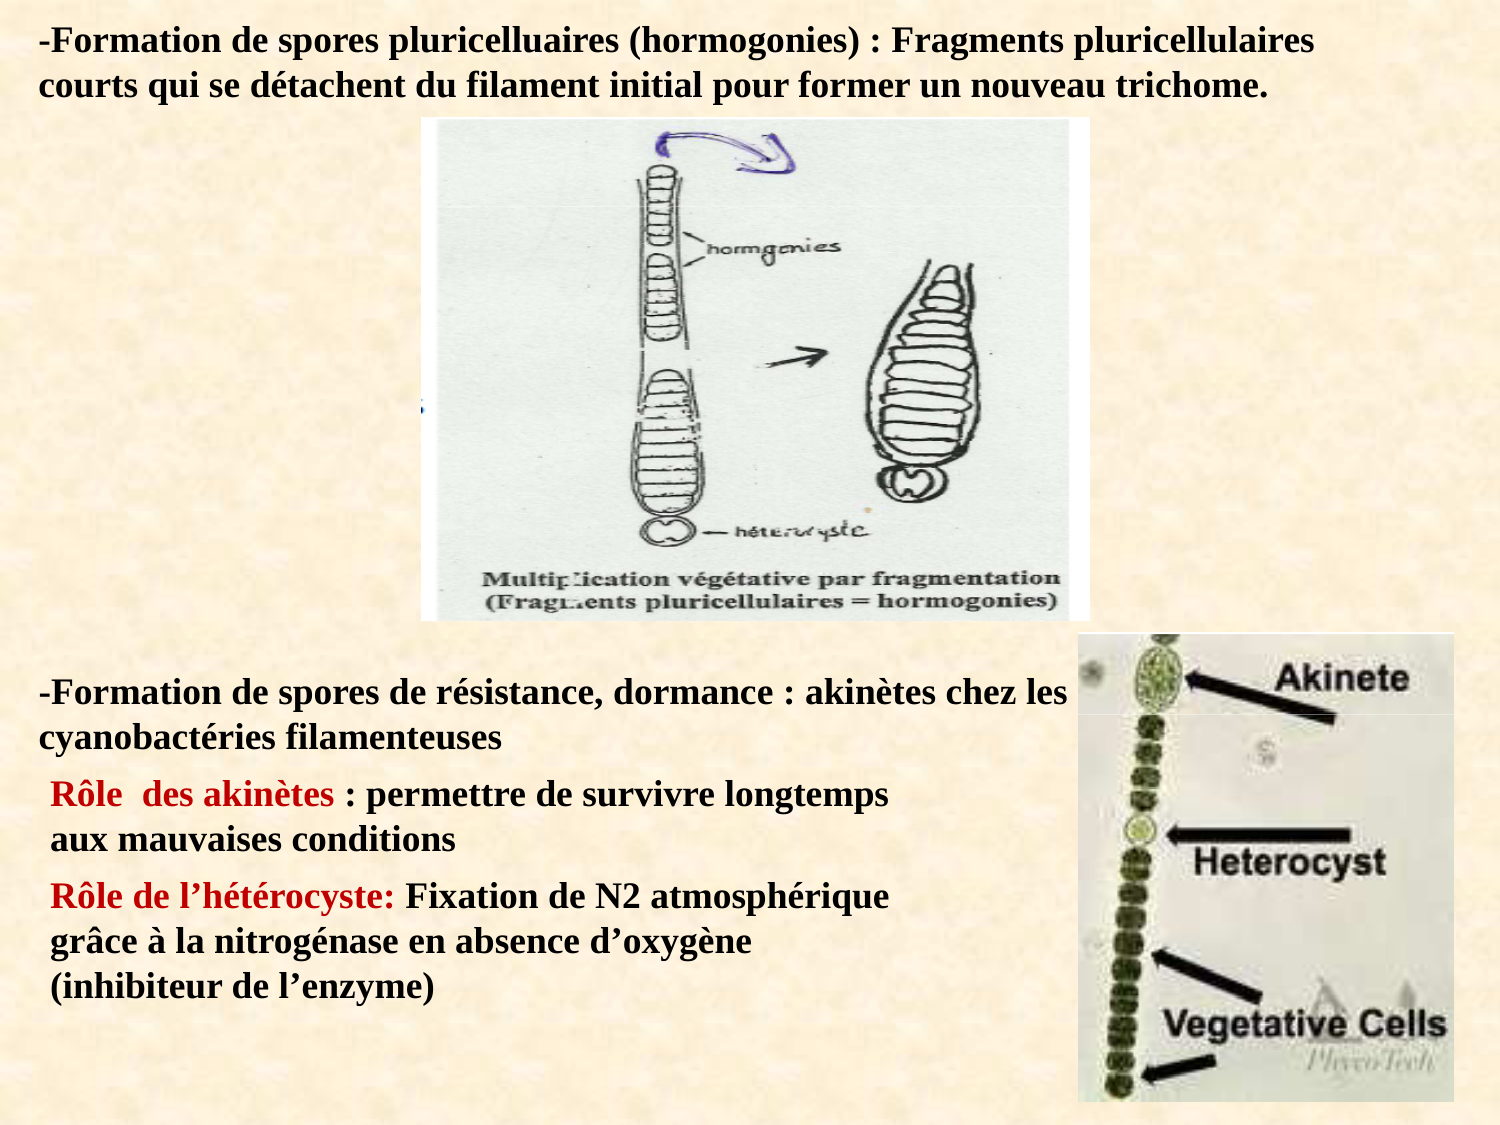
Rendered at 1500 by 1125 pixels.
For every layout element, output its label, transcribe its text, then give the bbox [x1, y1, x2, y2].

picture [0, 0, 1500, 1125]
text_box Rôle de l’hétérocyste: Fixation de N2 atmosphérique grâce à la nitrogénase en absence d’oxygène (inhibiteur de l’enzyme) [35, 863, 1067, 1014]
text_box -Formation de spores pluricelluaires (hormogonies) : Fragments pluricellulaires courts qui se détachent du filament initial pour former un nouveau trichome. [23, 7, 1348, 113]
text_box Rôle des akinètes : permettre de survivre longtemps aux mauvaises conditions [35, 761, 938, 863]
text_box -Formation de spores de résistance, dormance : akinètes chez les cyanobactéries filamenteuses [23, 659, 1072, 810]
